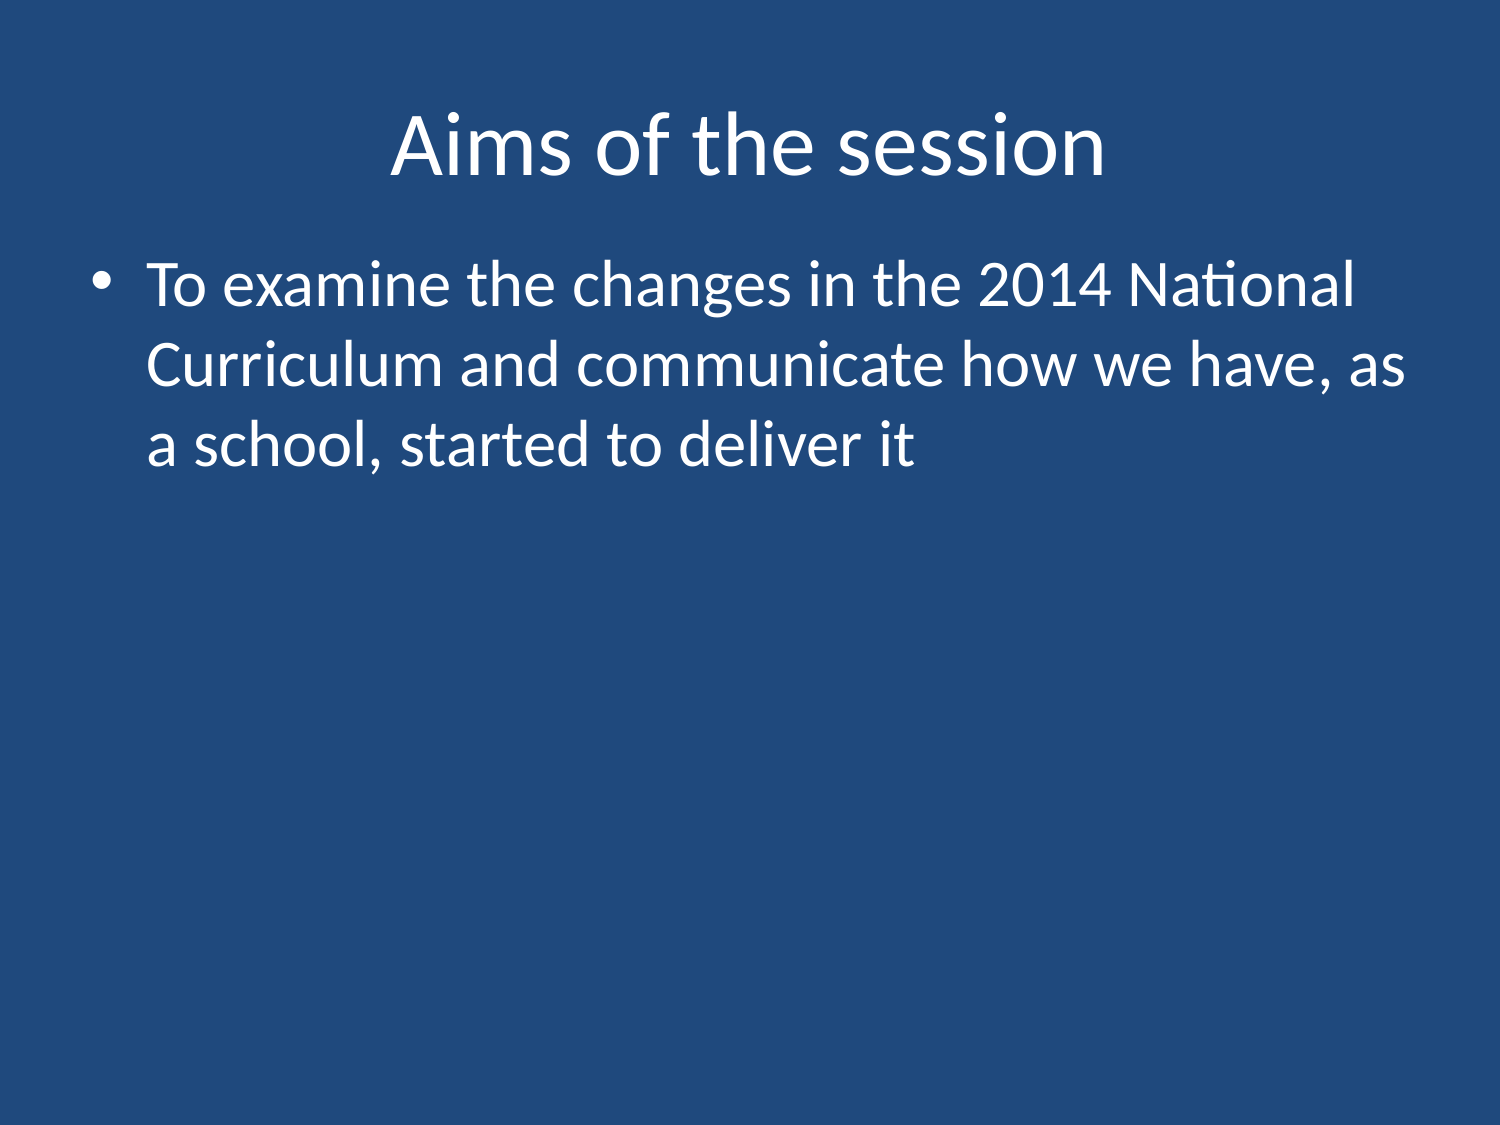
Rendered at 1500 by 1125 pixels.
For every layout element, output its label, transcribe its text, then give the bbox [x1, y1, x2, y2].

title Aims of the session [75, 45, 1425, 231]
list To examine the changes in the 2014 National Curriculum and communicate how we have, as a school, started to deliver it [75, 231, 1425, 1005]
